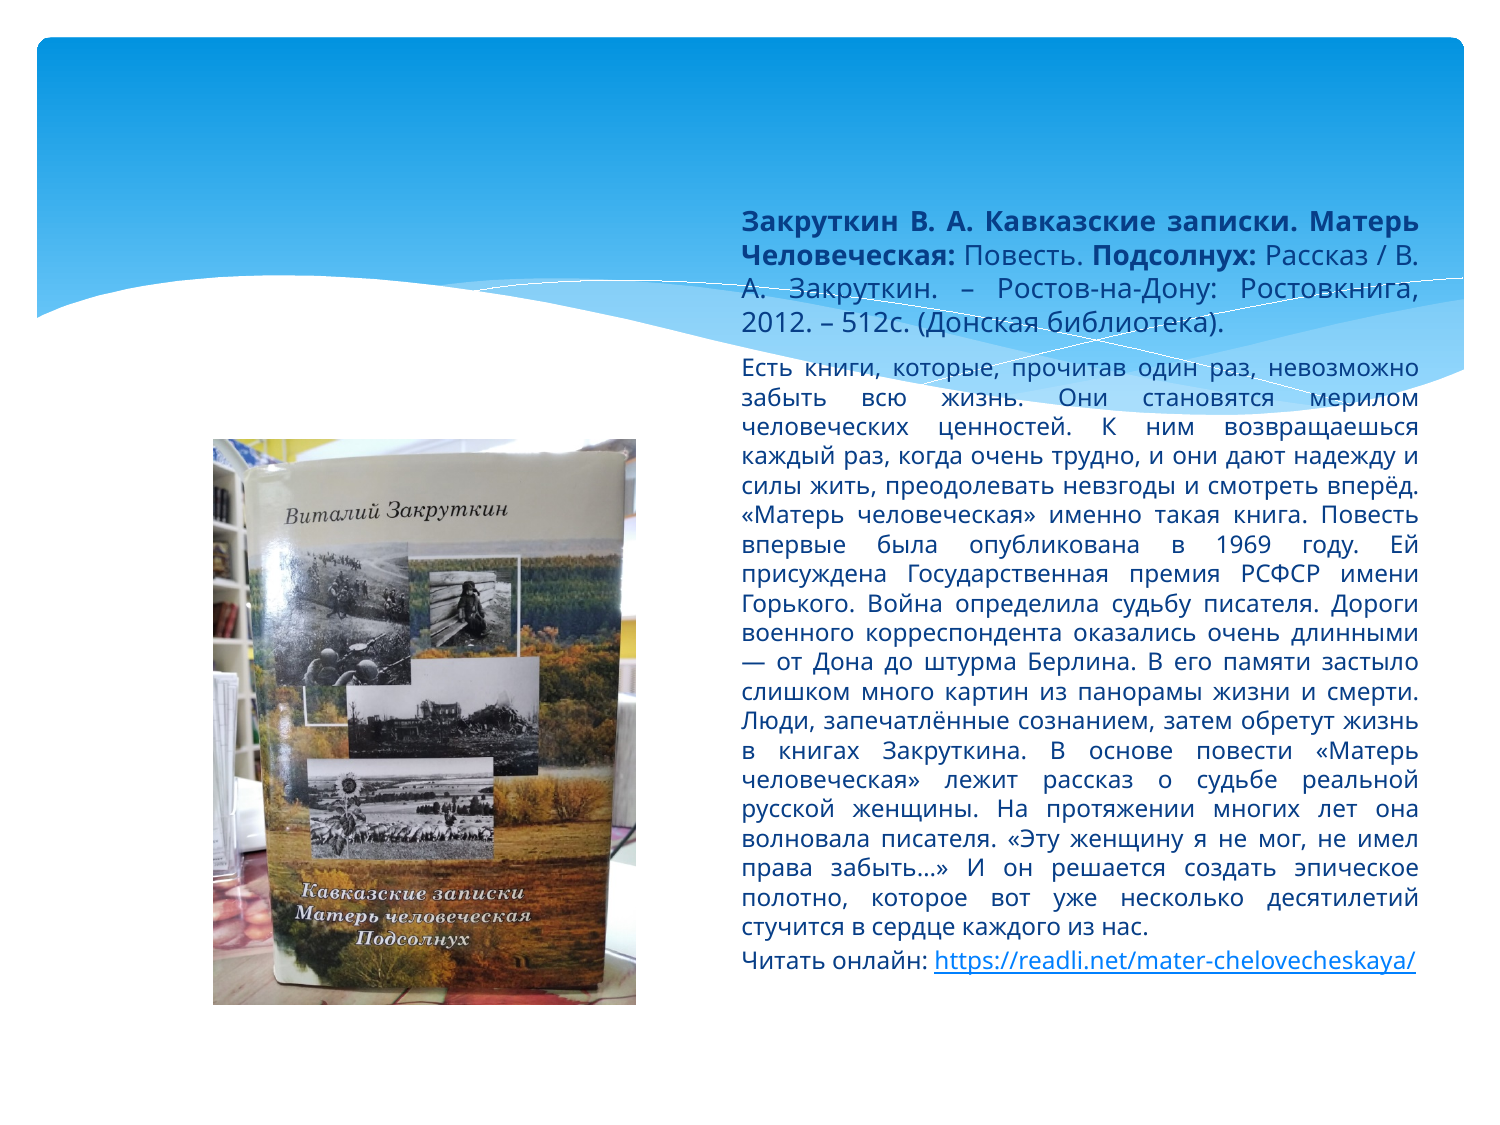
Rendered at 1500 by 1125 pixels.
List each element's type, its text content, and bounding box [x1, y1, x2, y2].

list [212, 439, 637, 1006]
list Закруткин В. А. Кавказские записки. Матерь Человеческая: Повесть. Подсолнух: Рассказ / В. А. Закруткин. – Ростов-на-Дону: Ростовкнига, 2012. – 512с. (Донская библиотека). Есть книги, которые, прочитав один раз, невозможно забыть всю жизнь. Они становятся мерилом человеческих ценностей. К ним возвращаешься каждый раз, когда очень трудно, и они дают надежду и силы жить, преодолевать невзгоды и смотреть вперёд. «Матерь человеческая» именно такая книга. Повесть впервые была опубликована в 1969 году. Ей присуждена Государственная премия РСФСР имени Горького. Война определила судьбу писателя. Дороги военного корреспондента оказались очень длинными — от Дона до штурма Берлина. В его памяти застыло слишком много картин из панорамы жизни и смерти. Люди, запечатлённые сознанием, затем обретут жизнь в книгах Закруткина. В основе повести «Матерь человеческая» лежит рассказ о судьбе реальной русской женщины. На протяжении многих лет она волновала писателя. «Эту женщину я не мог, не имел права забыть…» И он решается создать эпическое полотно, которое вот уже несколько десятилетий стучится в сердце каждого из нас. Читать онлайн: https://readli.net/mater-chelovecheskaya/ [726, 196, 1435, 1000]
